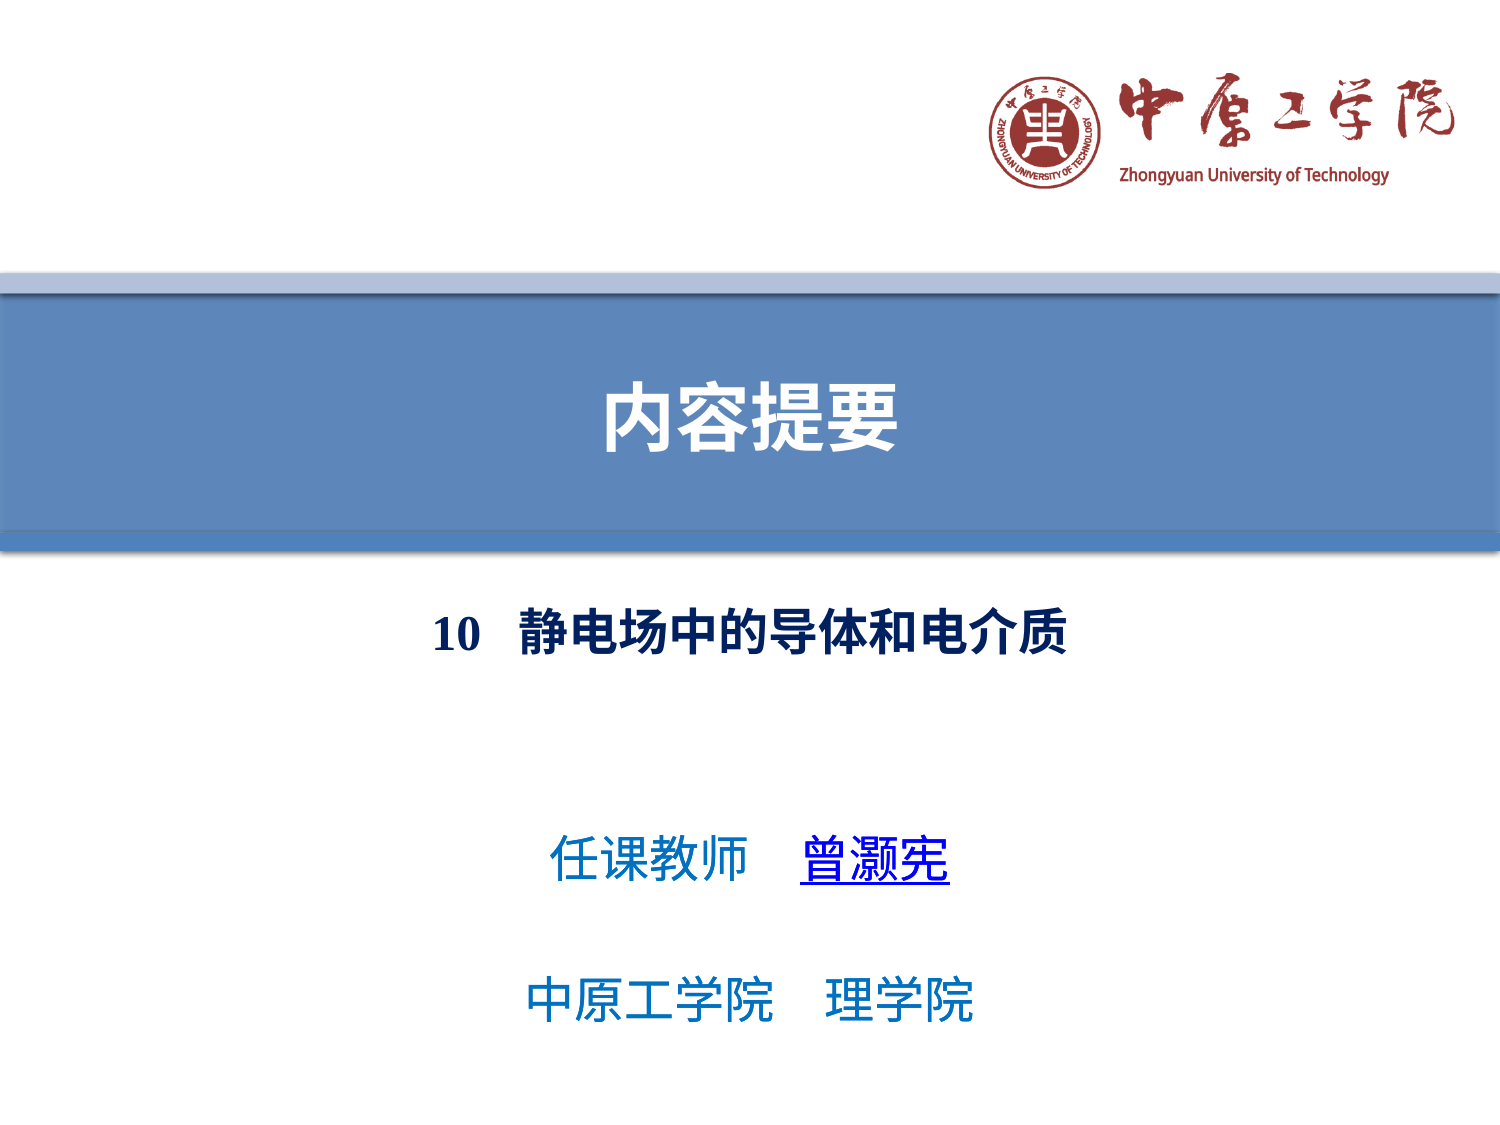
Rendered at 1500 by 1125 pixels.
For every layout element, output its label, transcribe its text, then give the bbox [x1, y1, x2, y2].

picture [984, 73, 1459, 193]
subtitle 10 静电场中的导体和电介质 [225, 562, 1275, 774]
title 内容提要 [112, 294, 1388, 537]
